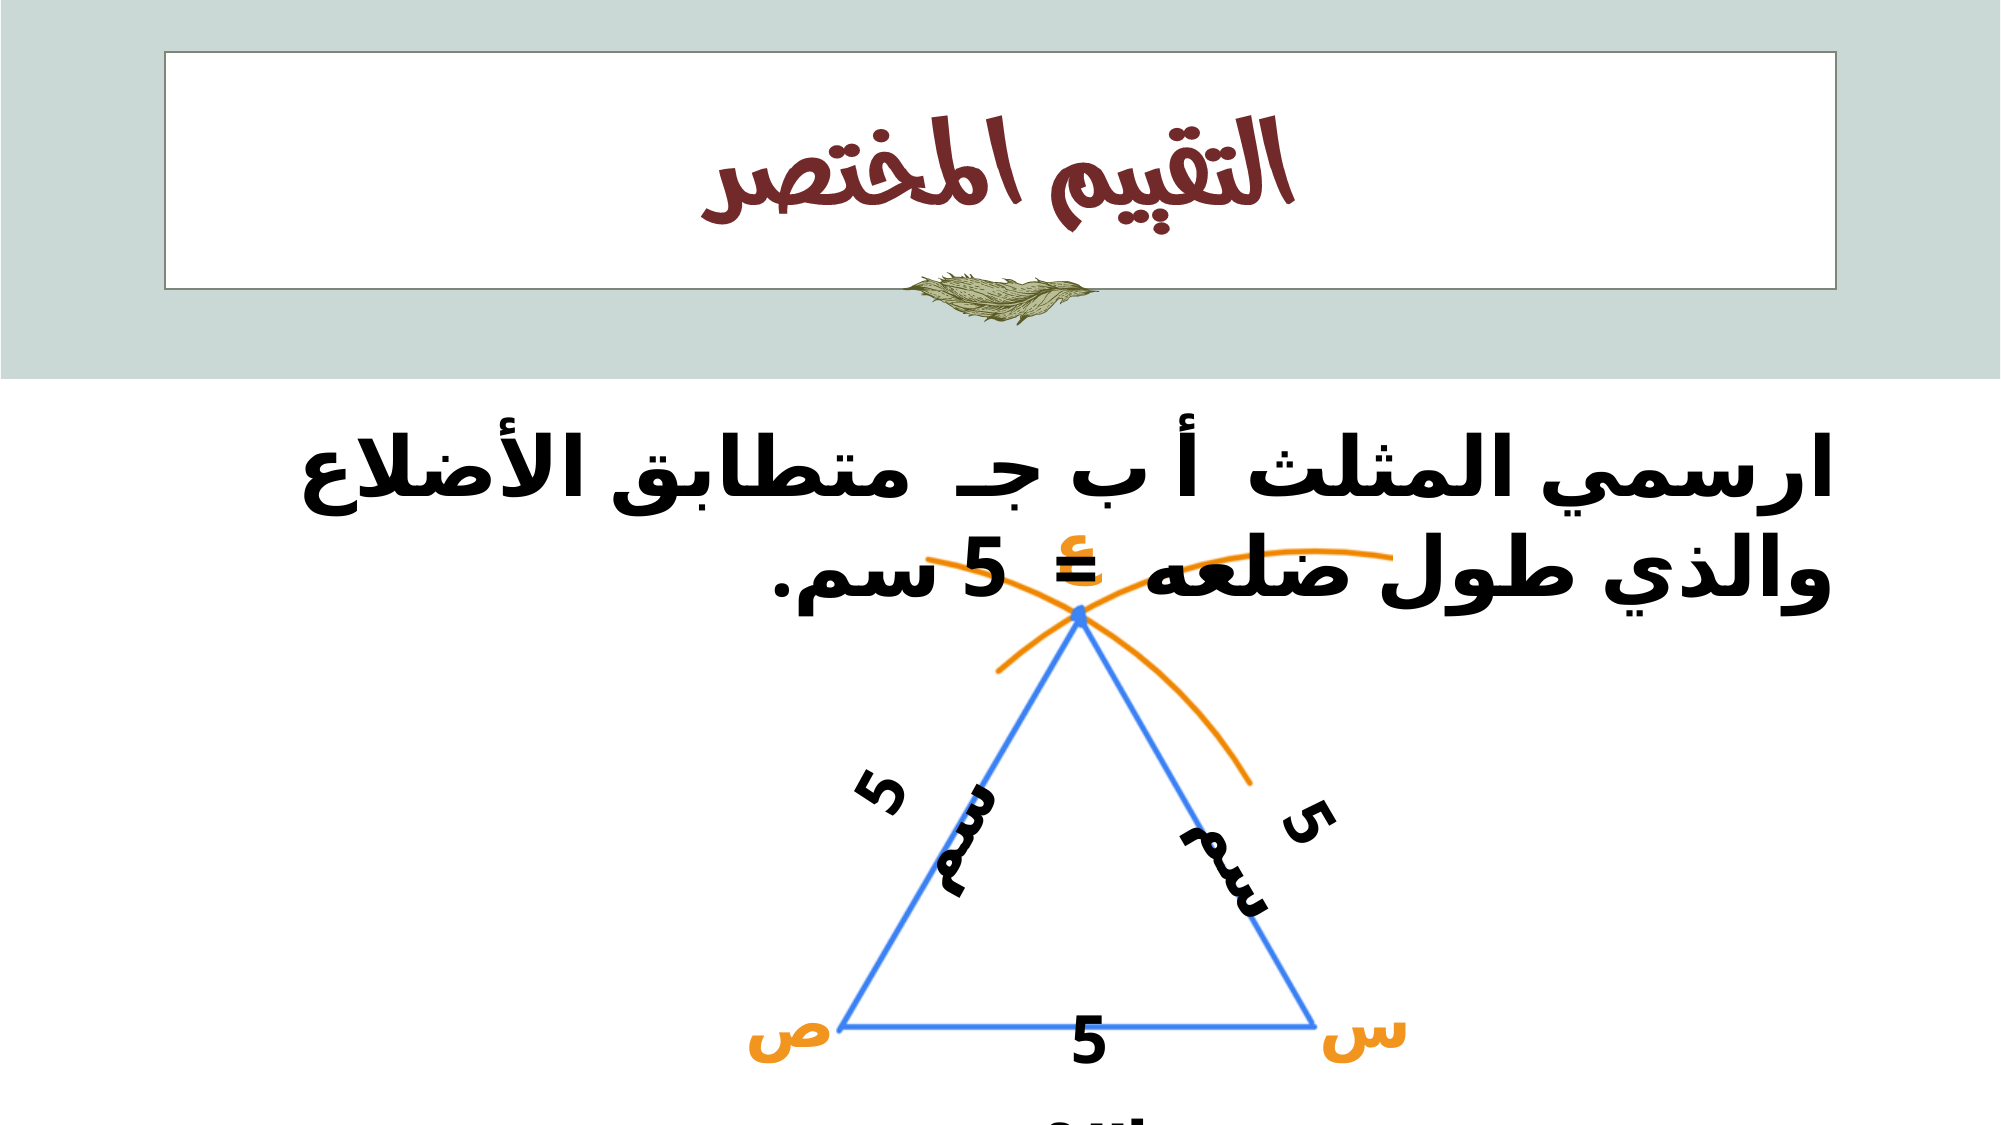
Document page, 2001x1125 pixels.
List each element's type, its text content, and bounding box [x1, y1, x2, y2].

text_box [733, 473, 1427, 1125]
picture [680, 73, 1320, 326]
text_box ارسمي المثلث أ ب جـ متطابق الأضلاع والذي طول ضلعه = 5 سم. [148, 405, 1852, 621]
